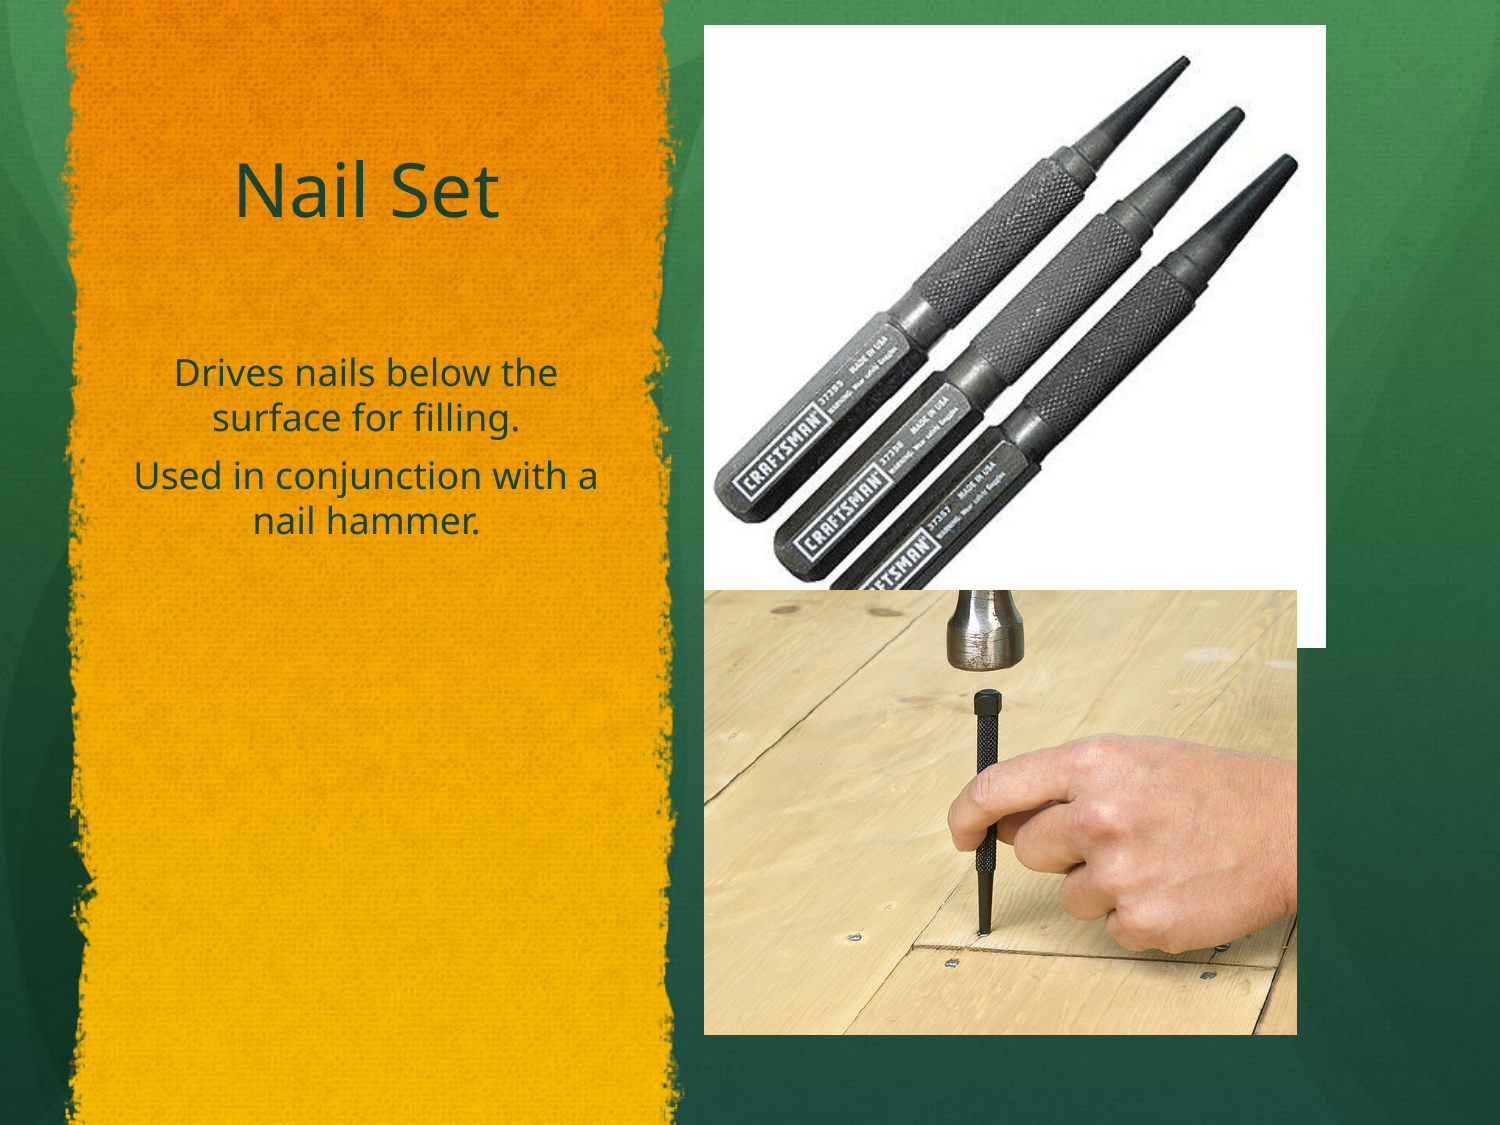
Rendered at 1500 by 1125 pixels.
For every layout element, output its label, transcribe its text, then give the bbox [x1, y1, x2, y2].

list Drives nails below the surface for filling. Used in conjunction with a nail hammer. [99, 341, 634, 988]
picture [0, 0, 1500, 1125]
title Nail Set [99, 62, 634, 331]
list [703, 0, 1327, 582]
